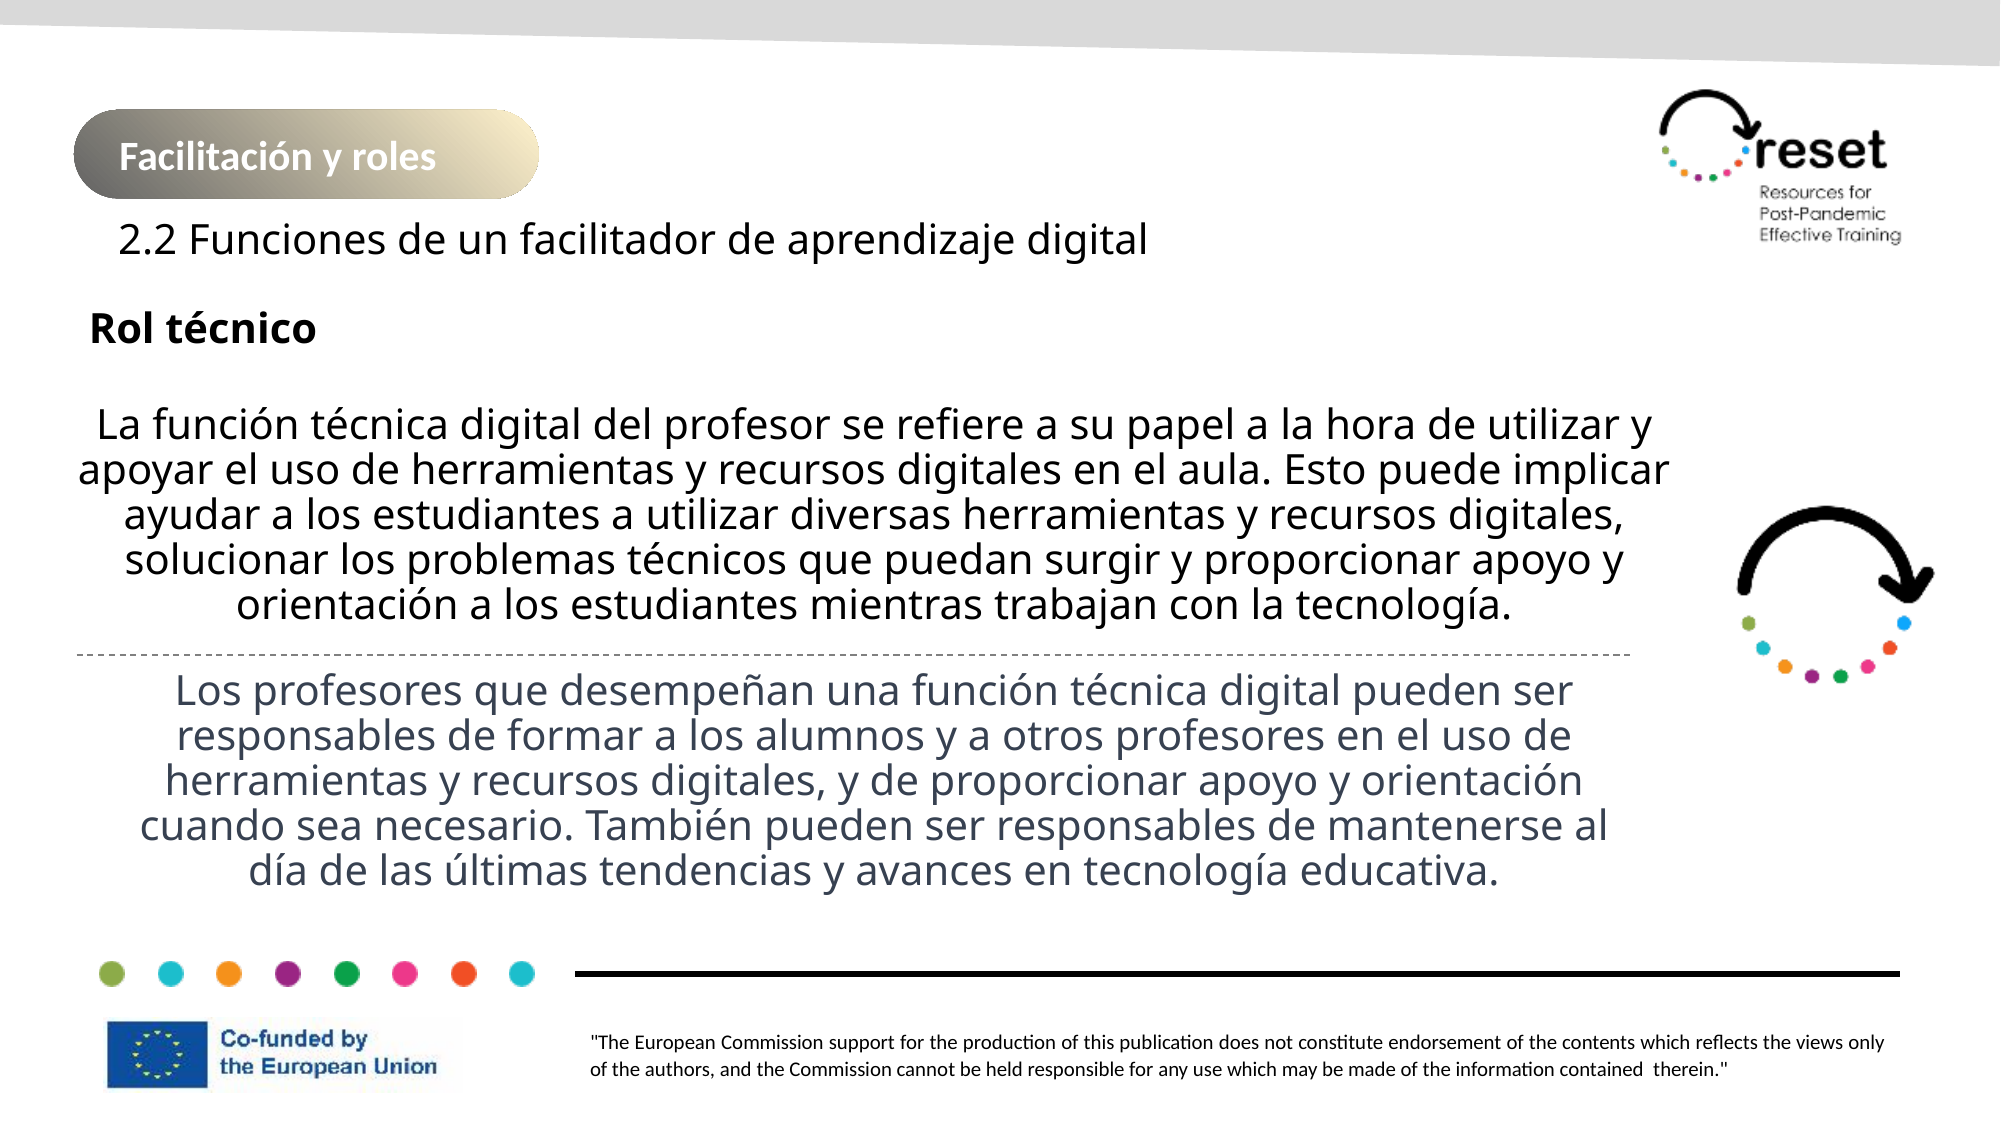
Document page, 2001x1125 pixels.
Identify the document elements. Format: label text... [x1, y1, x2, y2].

picture [1724, 492, 1946, 699]
picture [216, 961, 242, 987]
picture [103, 1017, 463, 1093]
text_box 2.2 Funciones de un facilitador de aprendizaje digital [85, 205, 1590, 270]
text_box Rol técnico [73, 284, 1534, 360]
picture [275, 961, 301, 987]
picture [392, 961, 418, 987]
picture [451, 961, 477, 987]
picture [158, 961, 184, 987]
picture [1650, 77, 1917, 255]
text_box [215, 474, 1491, 551]
text_box Facilitación y roles [72, 108, 540, 200]
picture [509, 961, 535, 987]
picture [99, 961, 125, 987]
text_box Los profesores que desempeñan una función técnica digital pueden ser responsables de formar a los alumnos y a otros profesores en el uso de herramientas y recursos digitales, y de proporcionar apoyo y orientación cuando sea necesario. También pueden ser responsables de mantenerse al día de las últimas tendencias y avances en tecnología educativa. [97, 654, 1651, 731]
picture [334, 961, 360, 987]
text_box La función técnica digital del profesor se refiere a su papel a la hora de utilizar y apoyar el uso de herramientas y recursos digitales en el aula. Esto puede implicar ayudar a los estudiantes a utilizar diversas herramientas y recursos digitales, solucionar los problemas técnicos que puedan surgir y proporcionar apoyo y orientación a los estudiantes mientras trabajan con la tecnología. [54, 496, 1695, 644]
